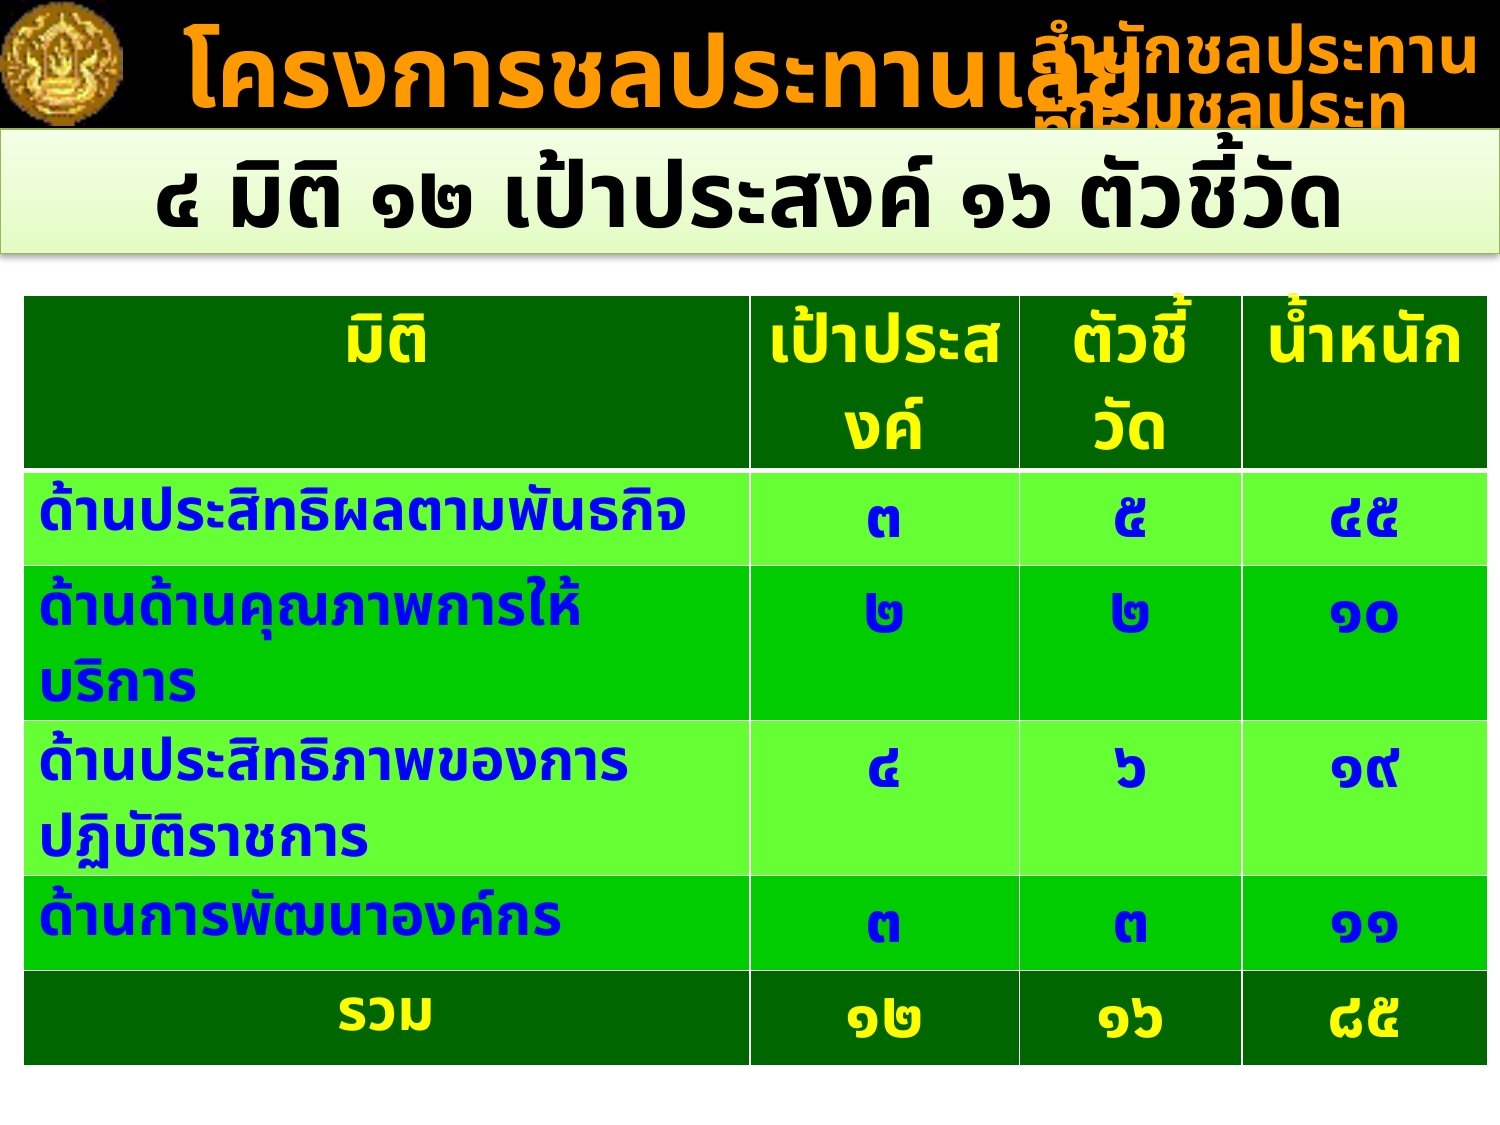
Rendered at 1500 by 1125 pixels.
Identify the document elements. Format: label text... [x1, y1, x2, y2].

table_cell รวม [24, 971, 749, 1065]
table_cell ๔ [751, 721, 1019, 875]
table_cell ด้านด้านคุณภาพการให้บริการ [24, 566, 749, 720]
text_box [0, 0, 1500, 153]
table_cell ๓ [751, 473, 1019, 565]
table_header เป้าประสงค์ [751, 296, 1019, 468]
table_cell ๑๑ [1243, 876, 1487, 970]
table_header น้ำหนัก [1243, 296, 1487, 468]
table_cell ๑๖ [1020, 971, 1241, 1065]
table_cell ๘๕ [1243, 971, 1487, 1065]
table_cell ๒ [1020, 566, 1241, 720]
table_cell ๑๒ [751, 971, 1019, 1065]
table_cell ๓ [751, 876, 1019, 970]
table_cell ด้านประสิทธิภาพของการปฏิบัติราชการ [24, 721, 749, 875]
table_cell ด้านการพัฒนาองค์กร [24, 876, 749, 970]
table_cell ด้านประสิทธิผลตามพันธกิจ [24, 473, 749, 565]
table_cell ๑๐ [1243, 566, 1487, 720]
table_header มิติ [24, 296, 749, 468]
table_header ตัวชี้วัด [1020, 296, 1241, 468]
text_box ๔ มิติ ๑๒ เป้าประสงค์ ๑๖ ตัวชี้วัด [0, 161, 1500, 254]
table_cell ๖ [1020, 721, 1241, 875]
table_cell ๕ [1020, 473, 1241, 565]
table_cell ๓ [1020, 876, 1241, 970]
table_cell ๑๙ [1243, 721, 1487, 875]
table_cell ๒ [751, 566, 1019, 720]
table_cell ๔๕ [1243, 473, 1487, 565]
